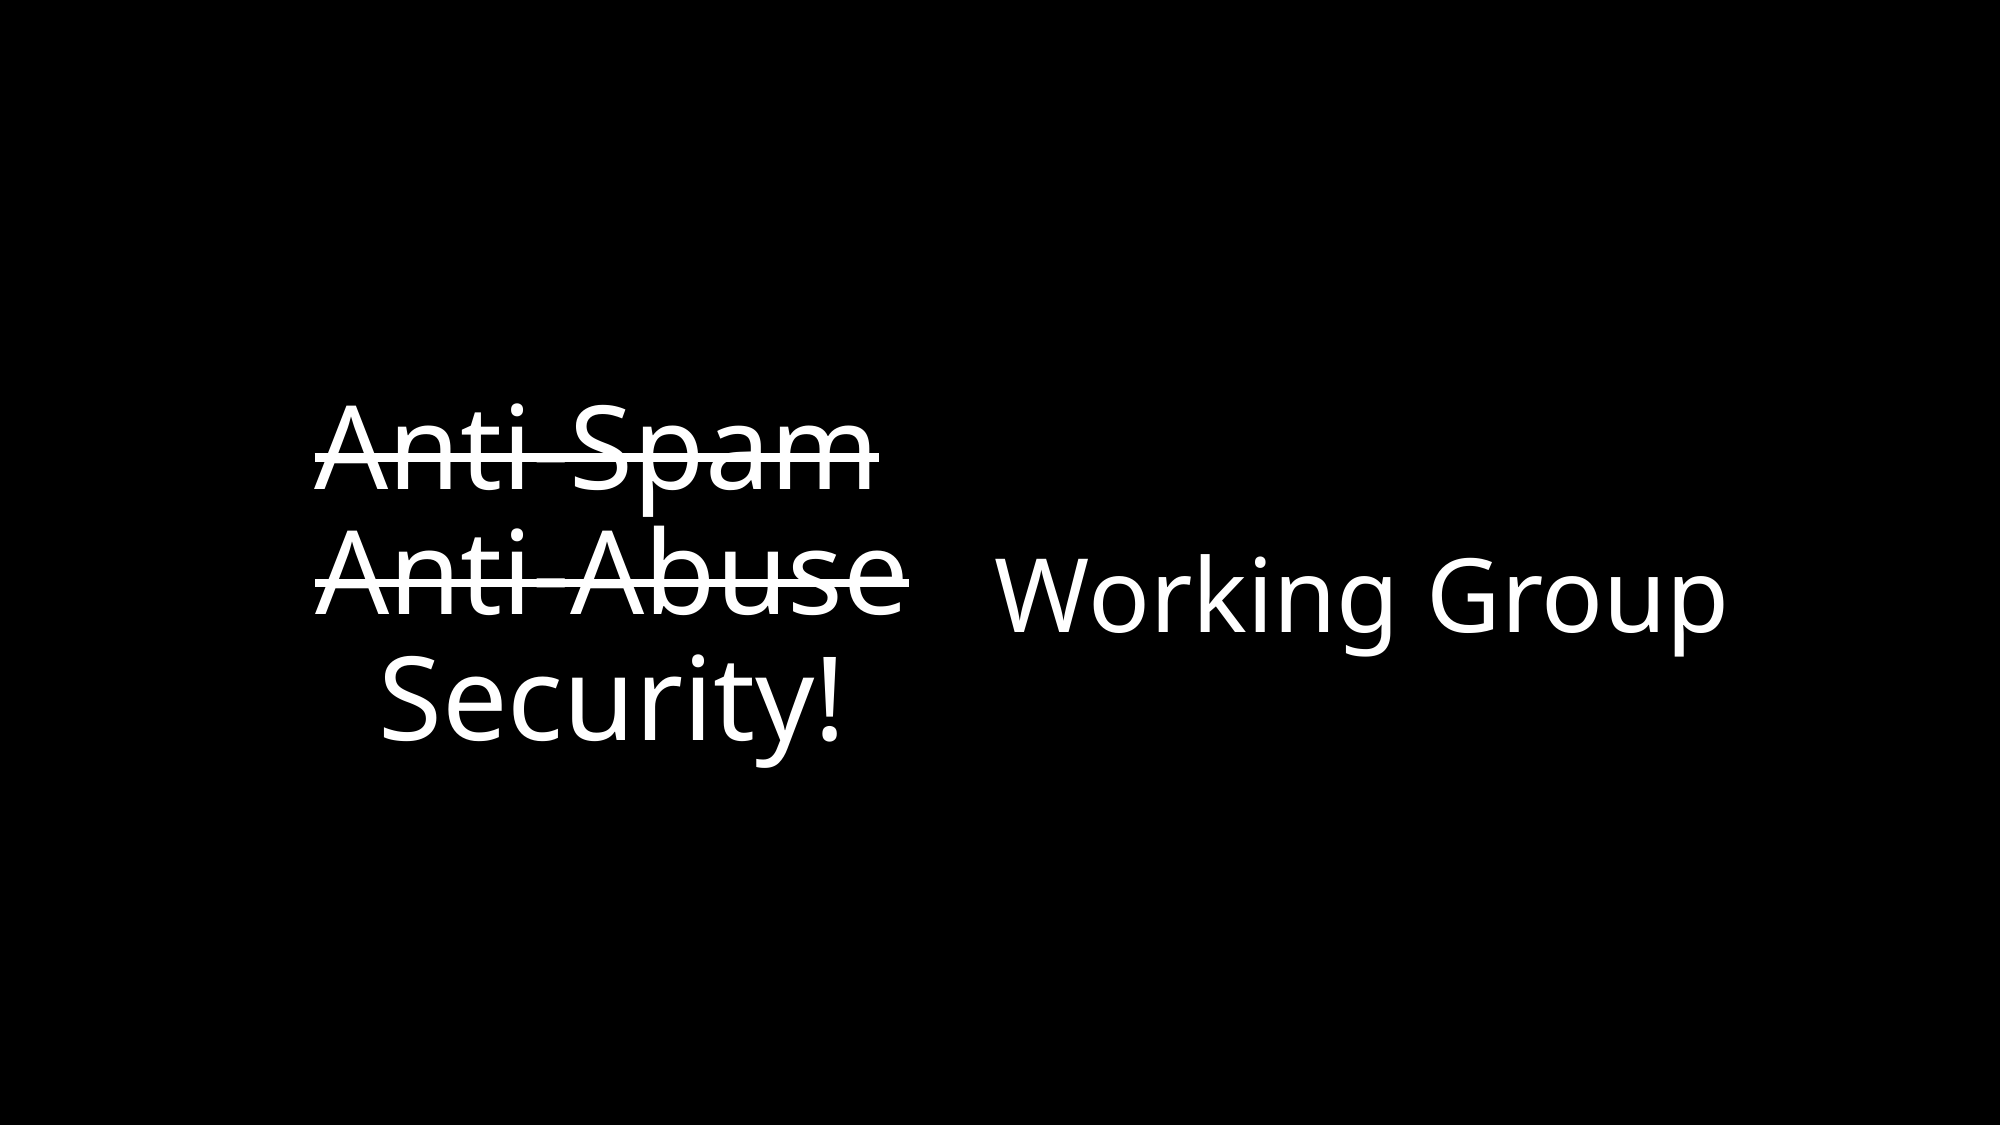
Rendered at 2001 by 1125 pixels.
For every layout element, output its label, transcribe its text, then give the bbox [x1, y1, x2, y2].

title Anti-Spam Anti-Abuse Security! [224, 380, 974, 773]
text_box Working Group [974, 380, 1750, 773]
